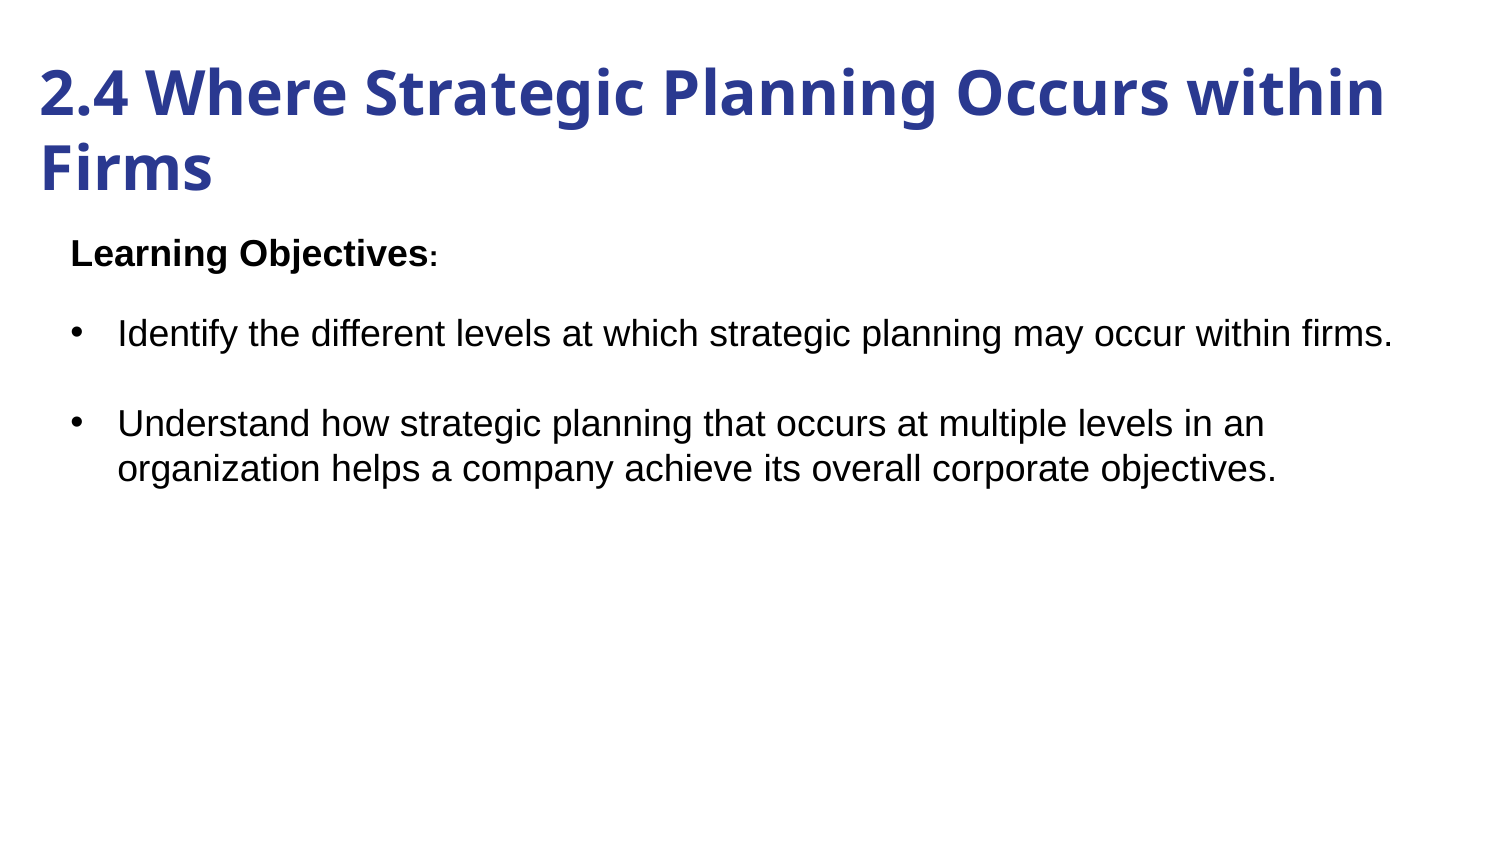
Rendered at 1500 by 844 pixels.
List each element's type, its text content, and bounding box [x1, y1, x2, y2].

text_box Learning Objectives: Identify the different levels at which strategic planning may occur within firms. Understand how strategic planning that occurs at multiple levels in an organization helps a company achieve its overall corporate objectives. [55, 213, 1478, 504]
title 2.4 Where Strategic Planning Occurs within Firms [24, 38, 1459, 138]
